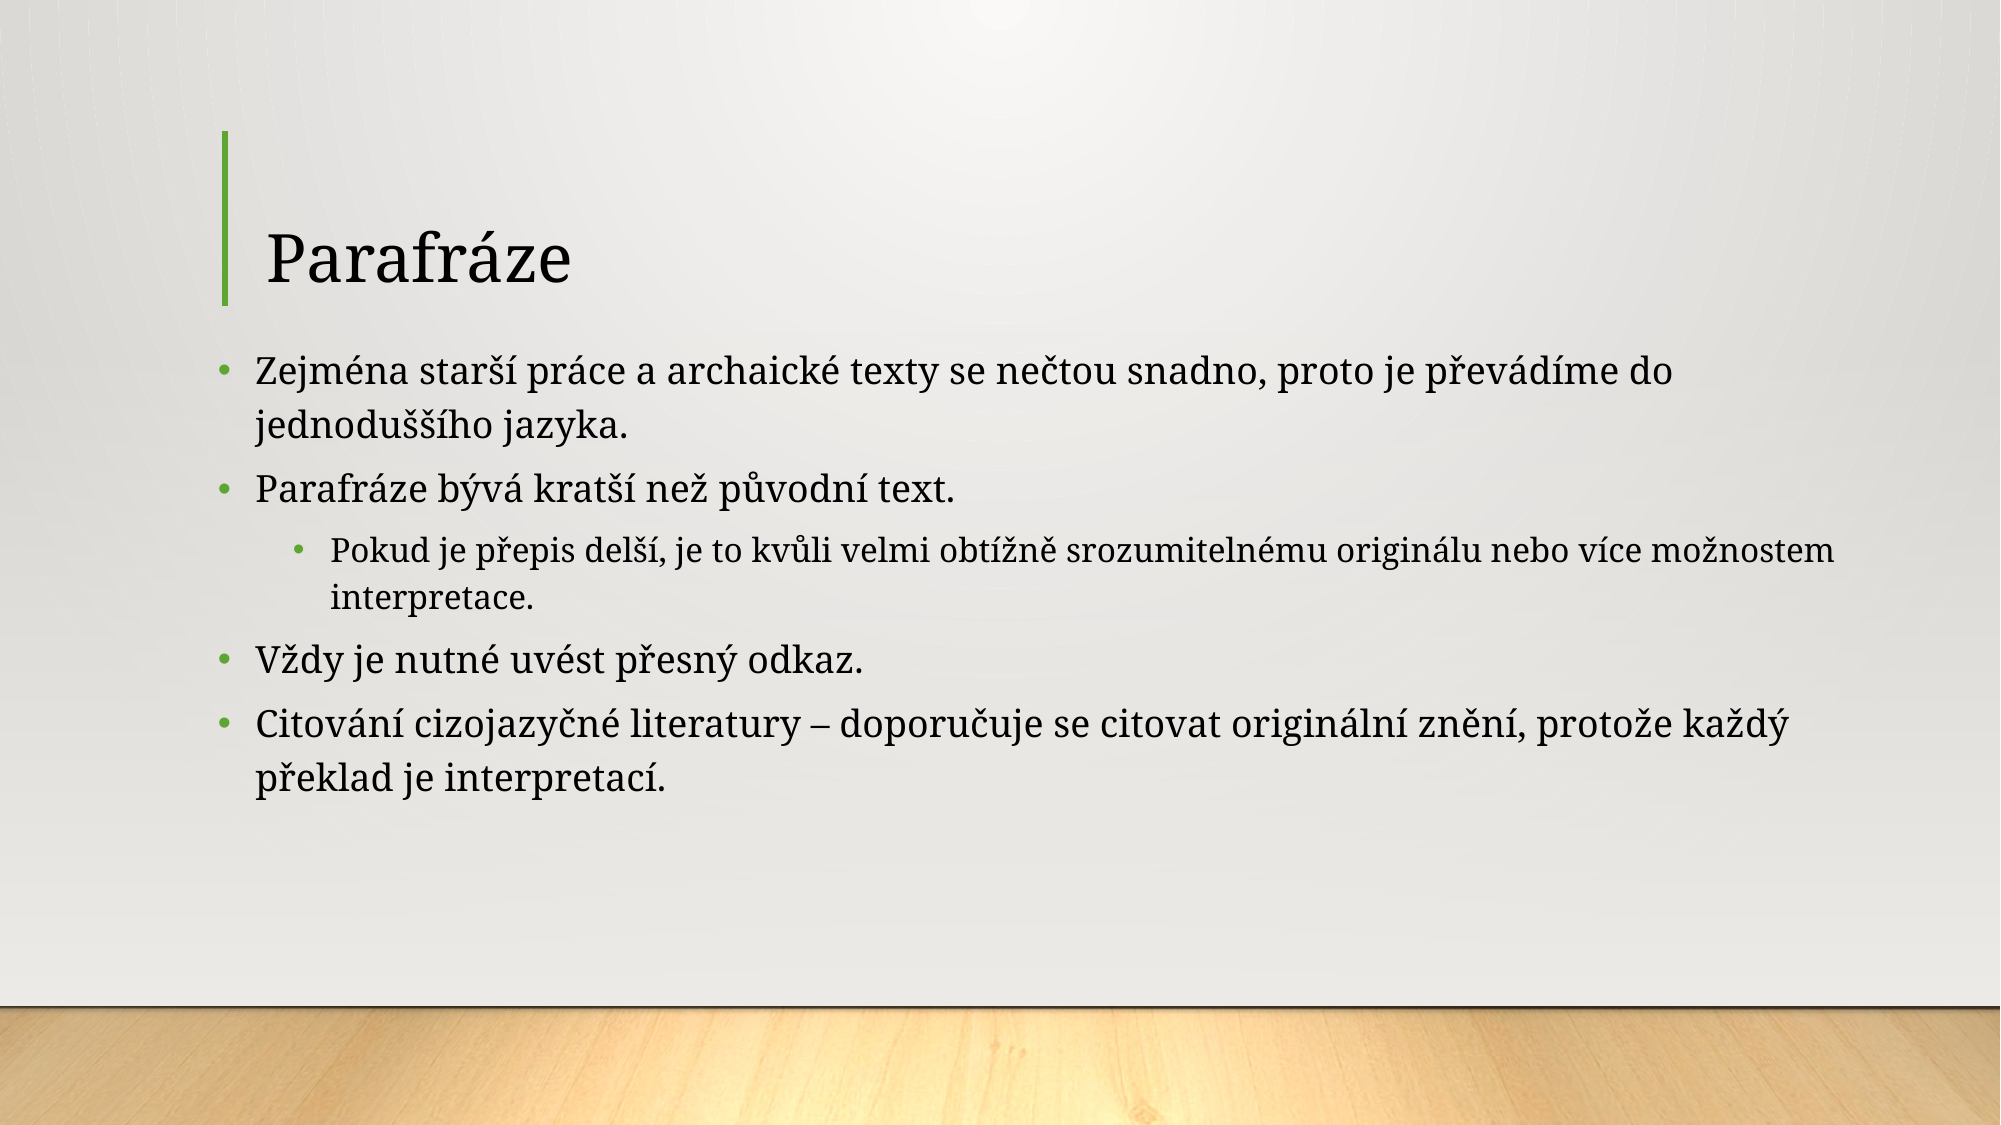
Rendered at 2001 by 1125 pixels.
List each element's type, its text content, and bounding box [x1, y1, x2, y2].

title Parafráze [251, 131, 1814, 305]
picture [0, 1006, 2000, 1125]
list Zejména starší práce a archaické texty se nečtou snadno, proto je převádíme do jednoduššího jazyka. Parafráze bývá kratší než původní text. Pokud je přepis delší, je to kvůli velmi obtížně srozumitelnému originálu nebo více možnostem interpretace. Vždy je nutné uvést přesný odkaz. Citování cizojazyčné literatury – doporučuje se citovat originální znění, protože každý překlad je interpretací. [127, 330, 1890, 872]
